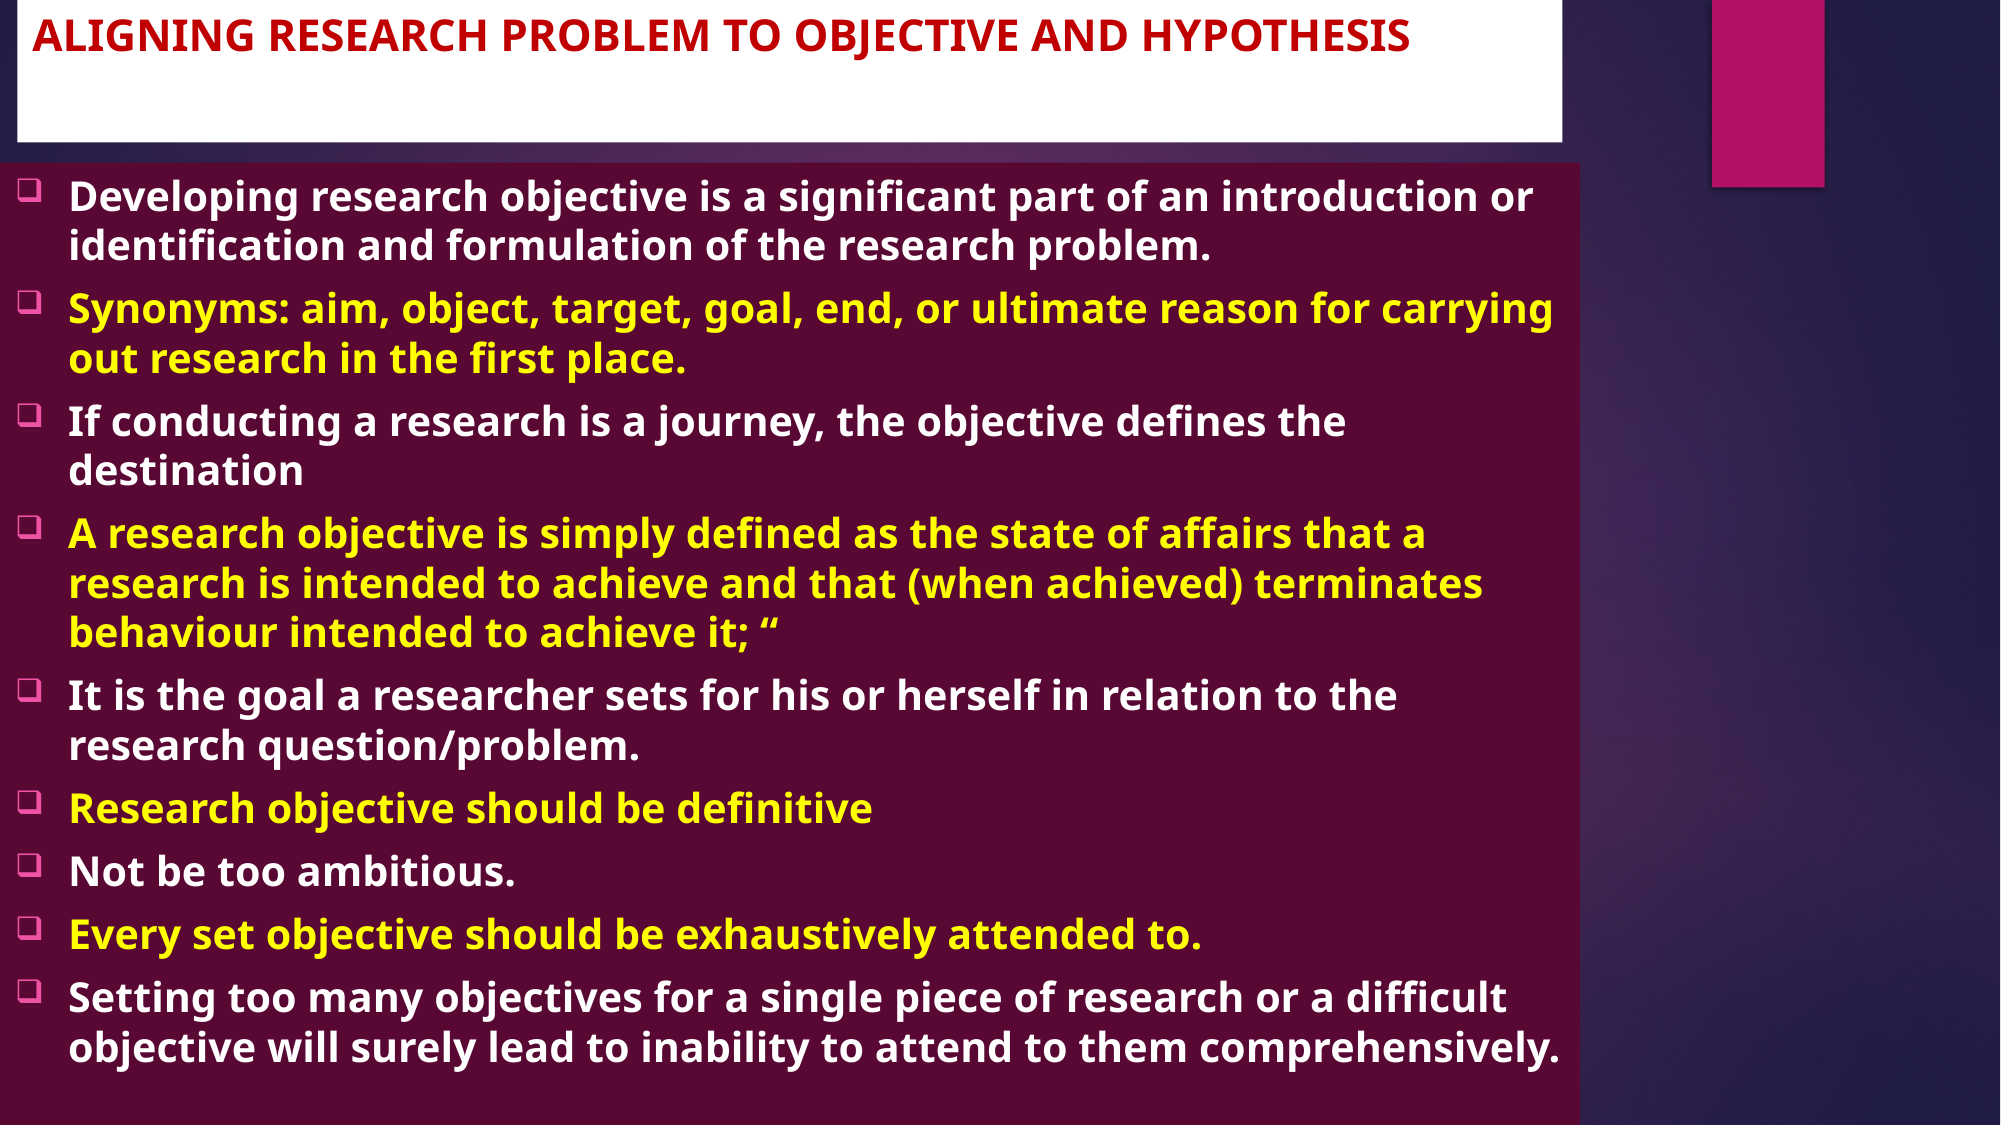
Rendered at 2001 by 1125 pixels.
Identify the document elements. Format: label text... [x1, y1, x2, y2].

picture [1312, 0, 1576, 162]
list Developing research objective is a significant part of an introduction or identification and formulation of the research problem. Synonyms: aim, object, target, goal, end, or ultimate reason for carrying out research in the first place. If conducting a research is a journey, the objective defines the destination A research objective is simply defined as the state of affairs that a research is intended to achieve and that (when achieved) terminates behaviour intended to achieve it; “ It is the goal a researcher sets for his or herself in relation to the research question/problem. Research objective should be definitive Not be too ambitious. Every set objective should be exhaustively attended to. Setting too many objectives for a single piece of research or a difficult objective will surely lead to inability to attend to them comprehensively. [0, 162, 1580, 1125]
title ALIGNING RESEARCH PROBLEM TO OBJECTIVE AND HYPOTHESIS [17, 0, 1563, 143]
